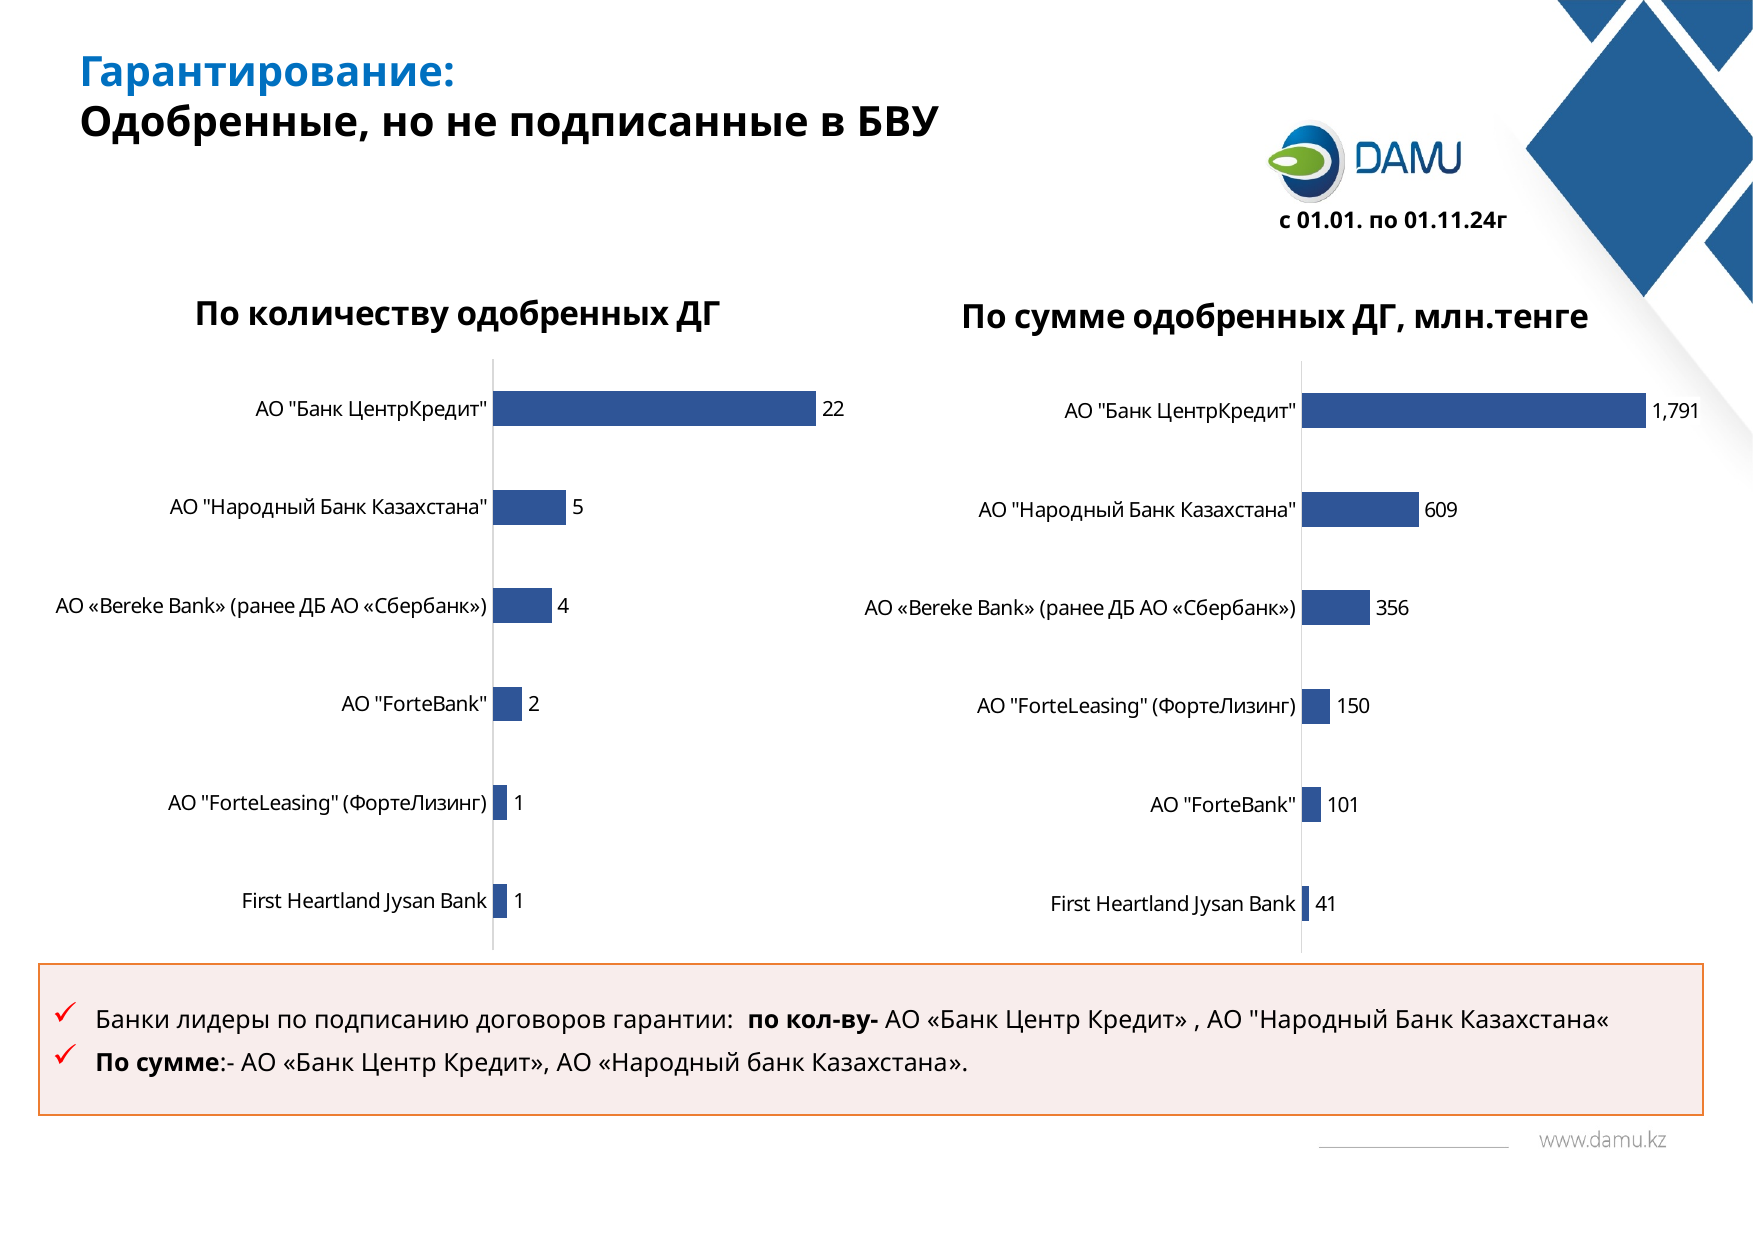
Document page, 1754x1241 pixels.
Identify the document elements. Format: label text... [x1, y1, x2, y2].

text_box с 01.01. по 01.11.24г [1195, 198, 1592, 241]
text_box Гарантирование: Одобренные, но не подписанные в БВУ [64, 37, 1280, 202]
chart [38, 259, 1704, 967]
text_box Банки лидеры по подписанию договоров гарантии: по кол-ву- АО «Банк Центр Кредит» , АО "Народный Банк Казахстана« По сумме:- АО «Банк Центр Кредит», АО «Народный банк Казахстана». [38, 965, 1703, 1115]
picture [0, 0, 1753, 1240]
